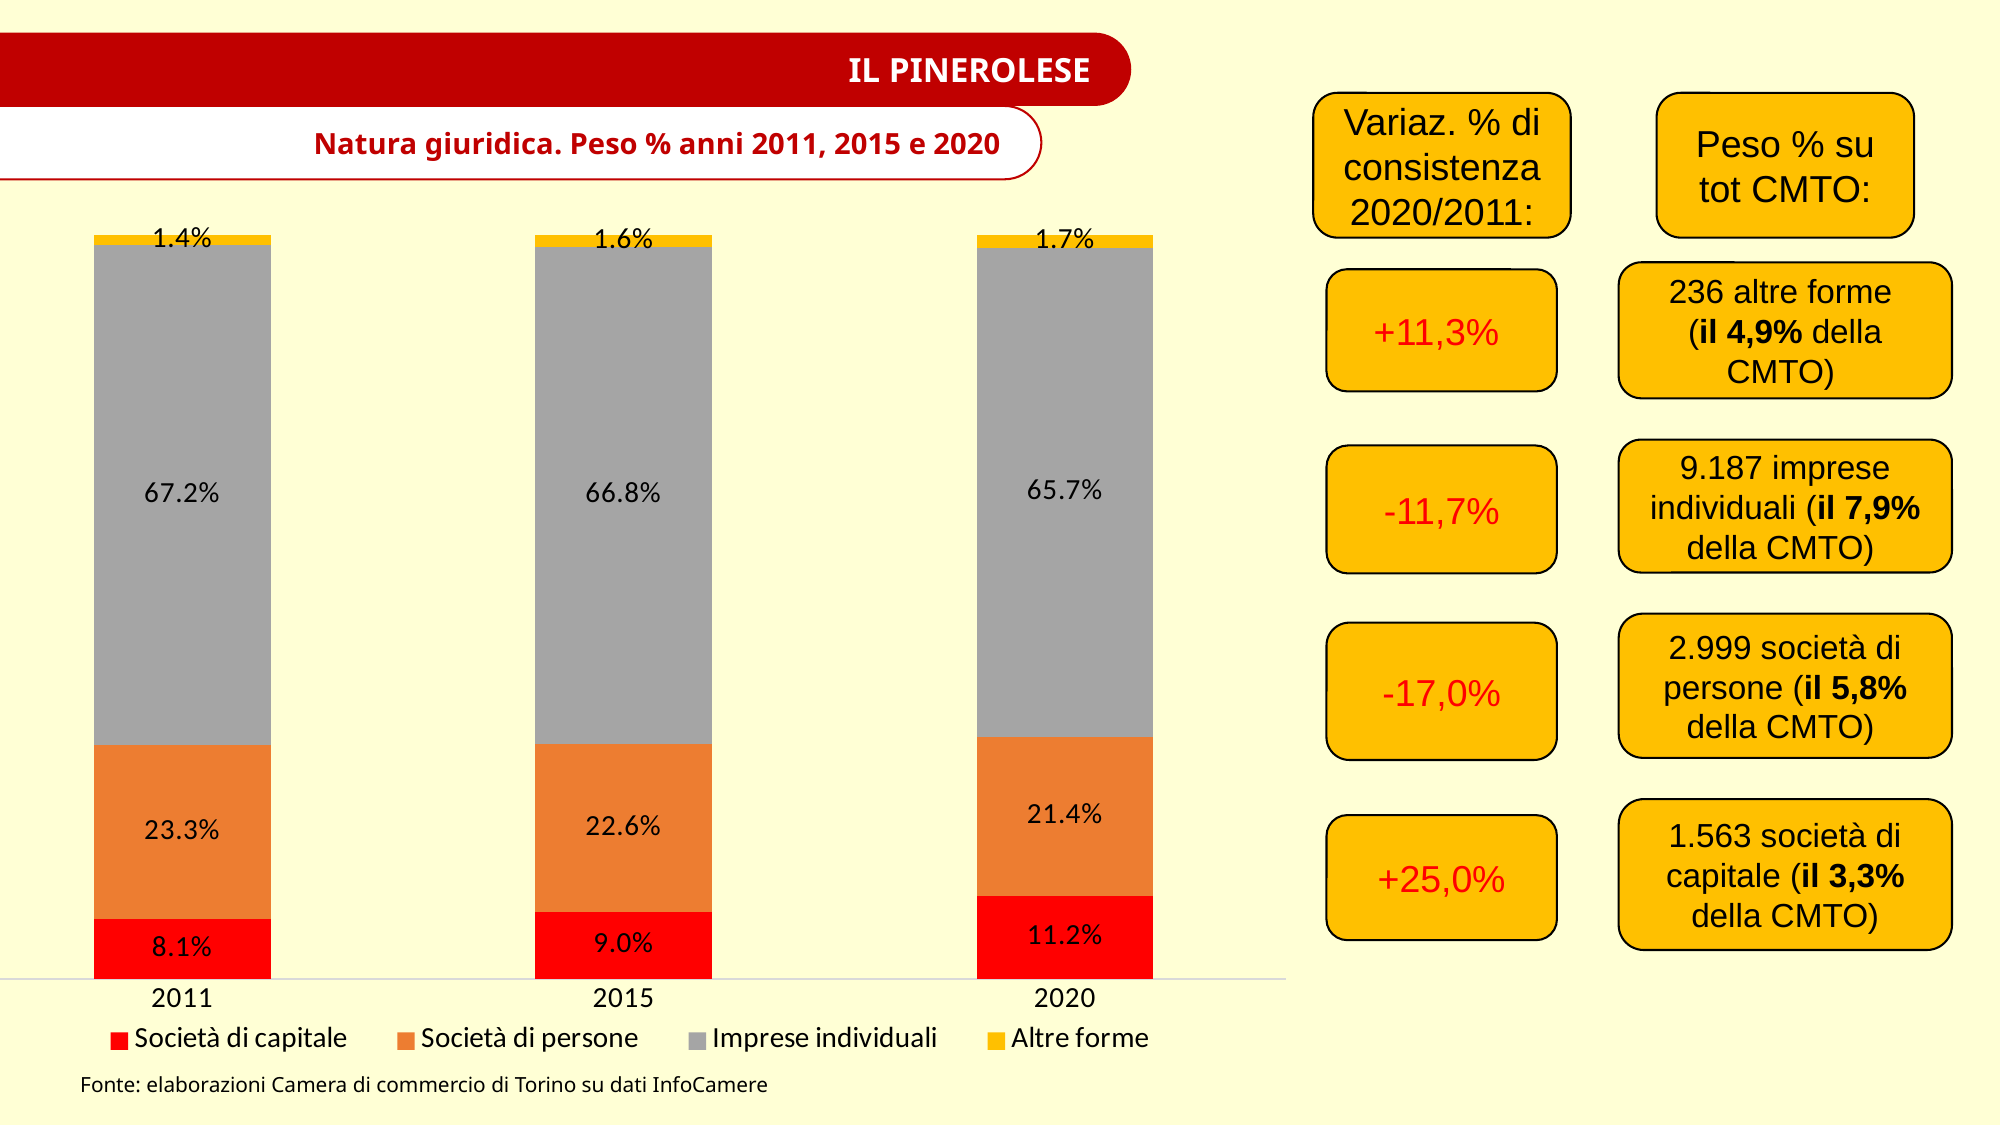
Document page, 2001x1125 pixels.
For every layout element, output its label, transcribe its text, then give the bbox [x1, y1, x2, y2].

text_box -11,7% [1325, 444, 1558, 575]
text_box -17,0% [1325, 621, 1558, 762]
text_box Fonte: elaborazioni Camera di commercio di Torino su dati InfoCamere [65, 1085, 784, 1105]
text_box +11,3% [1325, 268, 1558, 393]
text_box Natura giuridica. Peso % anni 2011, 2015 e 2020 [0, 107, 1043, 181]
text_box Peso % su tot CMTO: [1655, 91, 1916, 239]
chart [0, 217, 1314, 1085]
text_box Variaz. % di consistenza 2020/2011: [1312, 91, 1572, 239]
text_box 2.999 società di persone (il 5,8% della CMTO) [1617, 612, 1954, 759]
text_box 1.563 società di capitale (il 3,3% della CMTO) [1617, 798, 1954, 952]
text_box +25,0% [1325, 814, 1558, 942]
text_box IL PINEROLESE [0, 31, 1133, 107]
text_box 9.187 imprese individuali (il 7,9% della CMTO) [1617, 438, 1954, 574]
text_box 236 altre forme (il 4,9% della CMTO) [1617, 261, 1954, 400]
